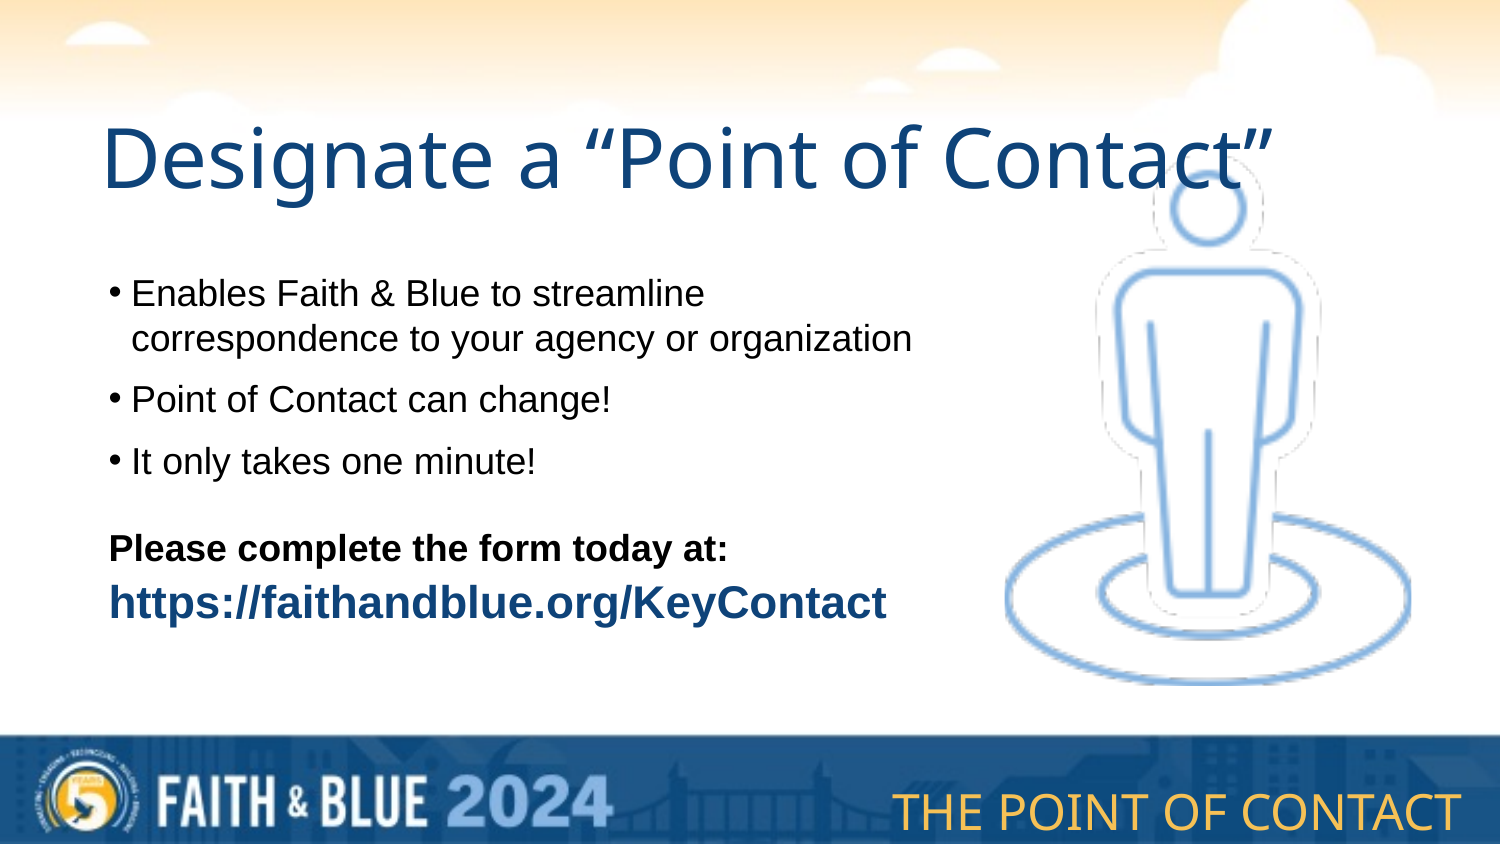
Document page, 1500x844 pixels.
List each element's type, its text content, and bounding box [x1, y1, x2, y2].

picture [0, 0, 1500, 844]
text_box Designate a “Point of Contact” [85, 98, 1327, 213]
text_box Enables Faith & Blue to streamline correspondence to your agency or organization Point of Contact can change! It only takes one minute! Please complete the form today at: https://faithandblue.org/KeyContact [93, 261, 953, 688]
subtitle The point of contact [676, 767, 1500, 844]
